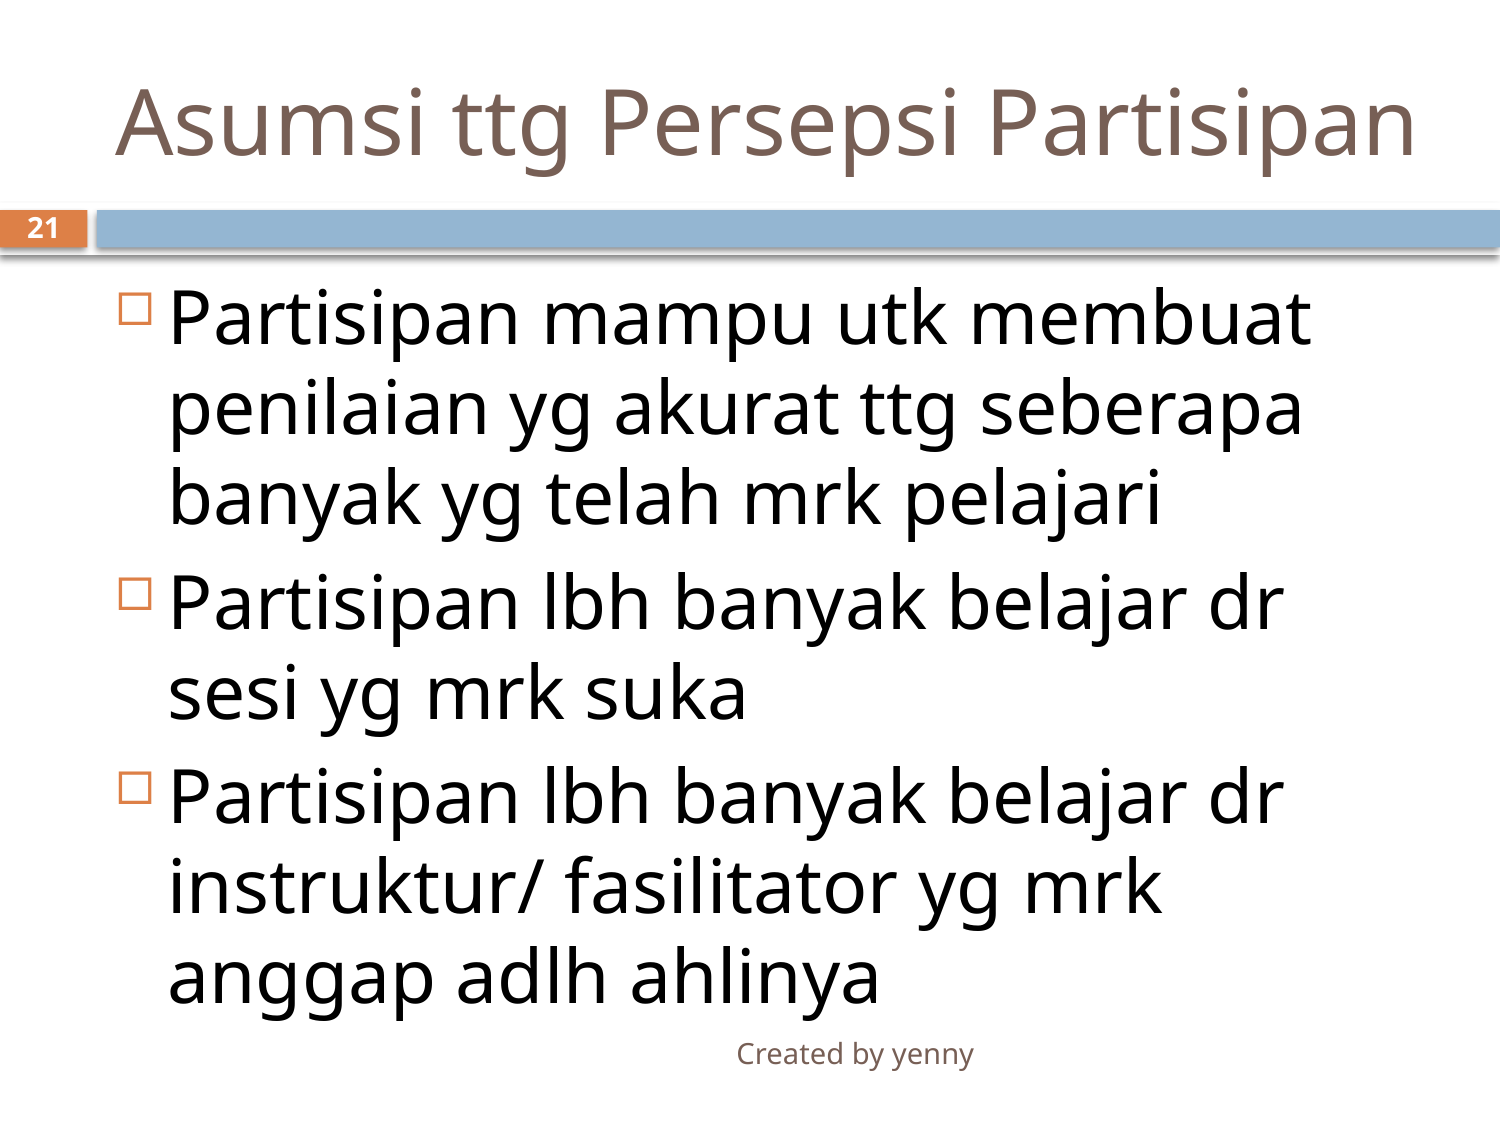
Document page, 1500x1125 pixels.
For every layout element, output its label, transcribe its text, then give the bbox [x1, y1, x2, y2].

footer Created by yenny [99, 1024, 990, 1085]
title Asumsi ttg Persepsi Partisipan [100, 37, 1438, 200]
slide_number 21 [0, 208, 88, 249]
list Partisipan mampu utk membuat penilaian yg akurat ttg seberapa banyak yg telah mrk pelajari Partisipan lbh banyak belajar dr sesi yg mrk suka Partisipan lbh banyak belajar dr instruktur/ fasilitator yg mrk anggap adlh ahlinya [100, 262, 1438, 1000]
